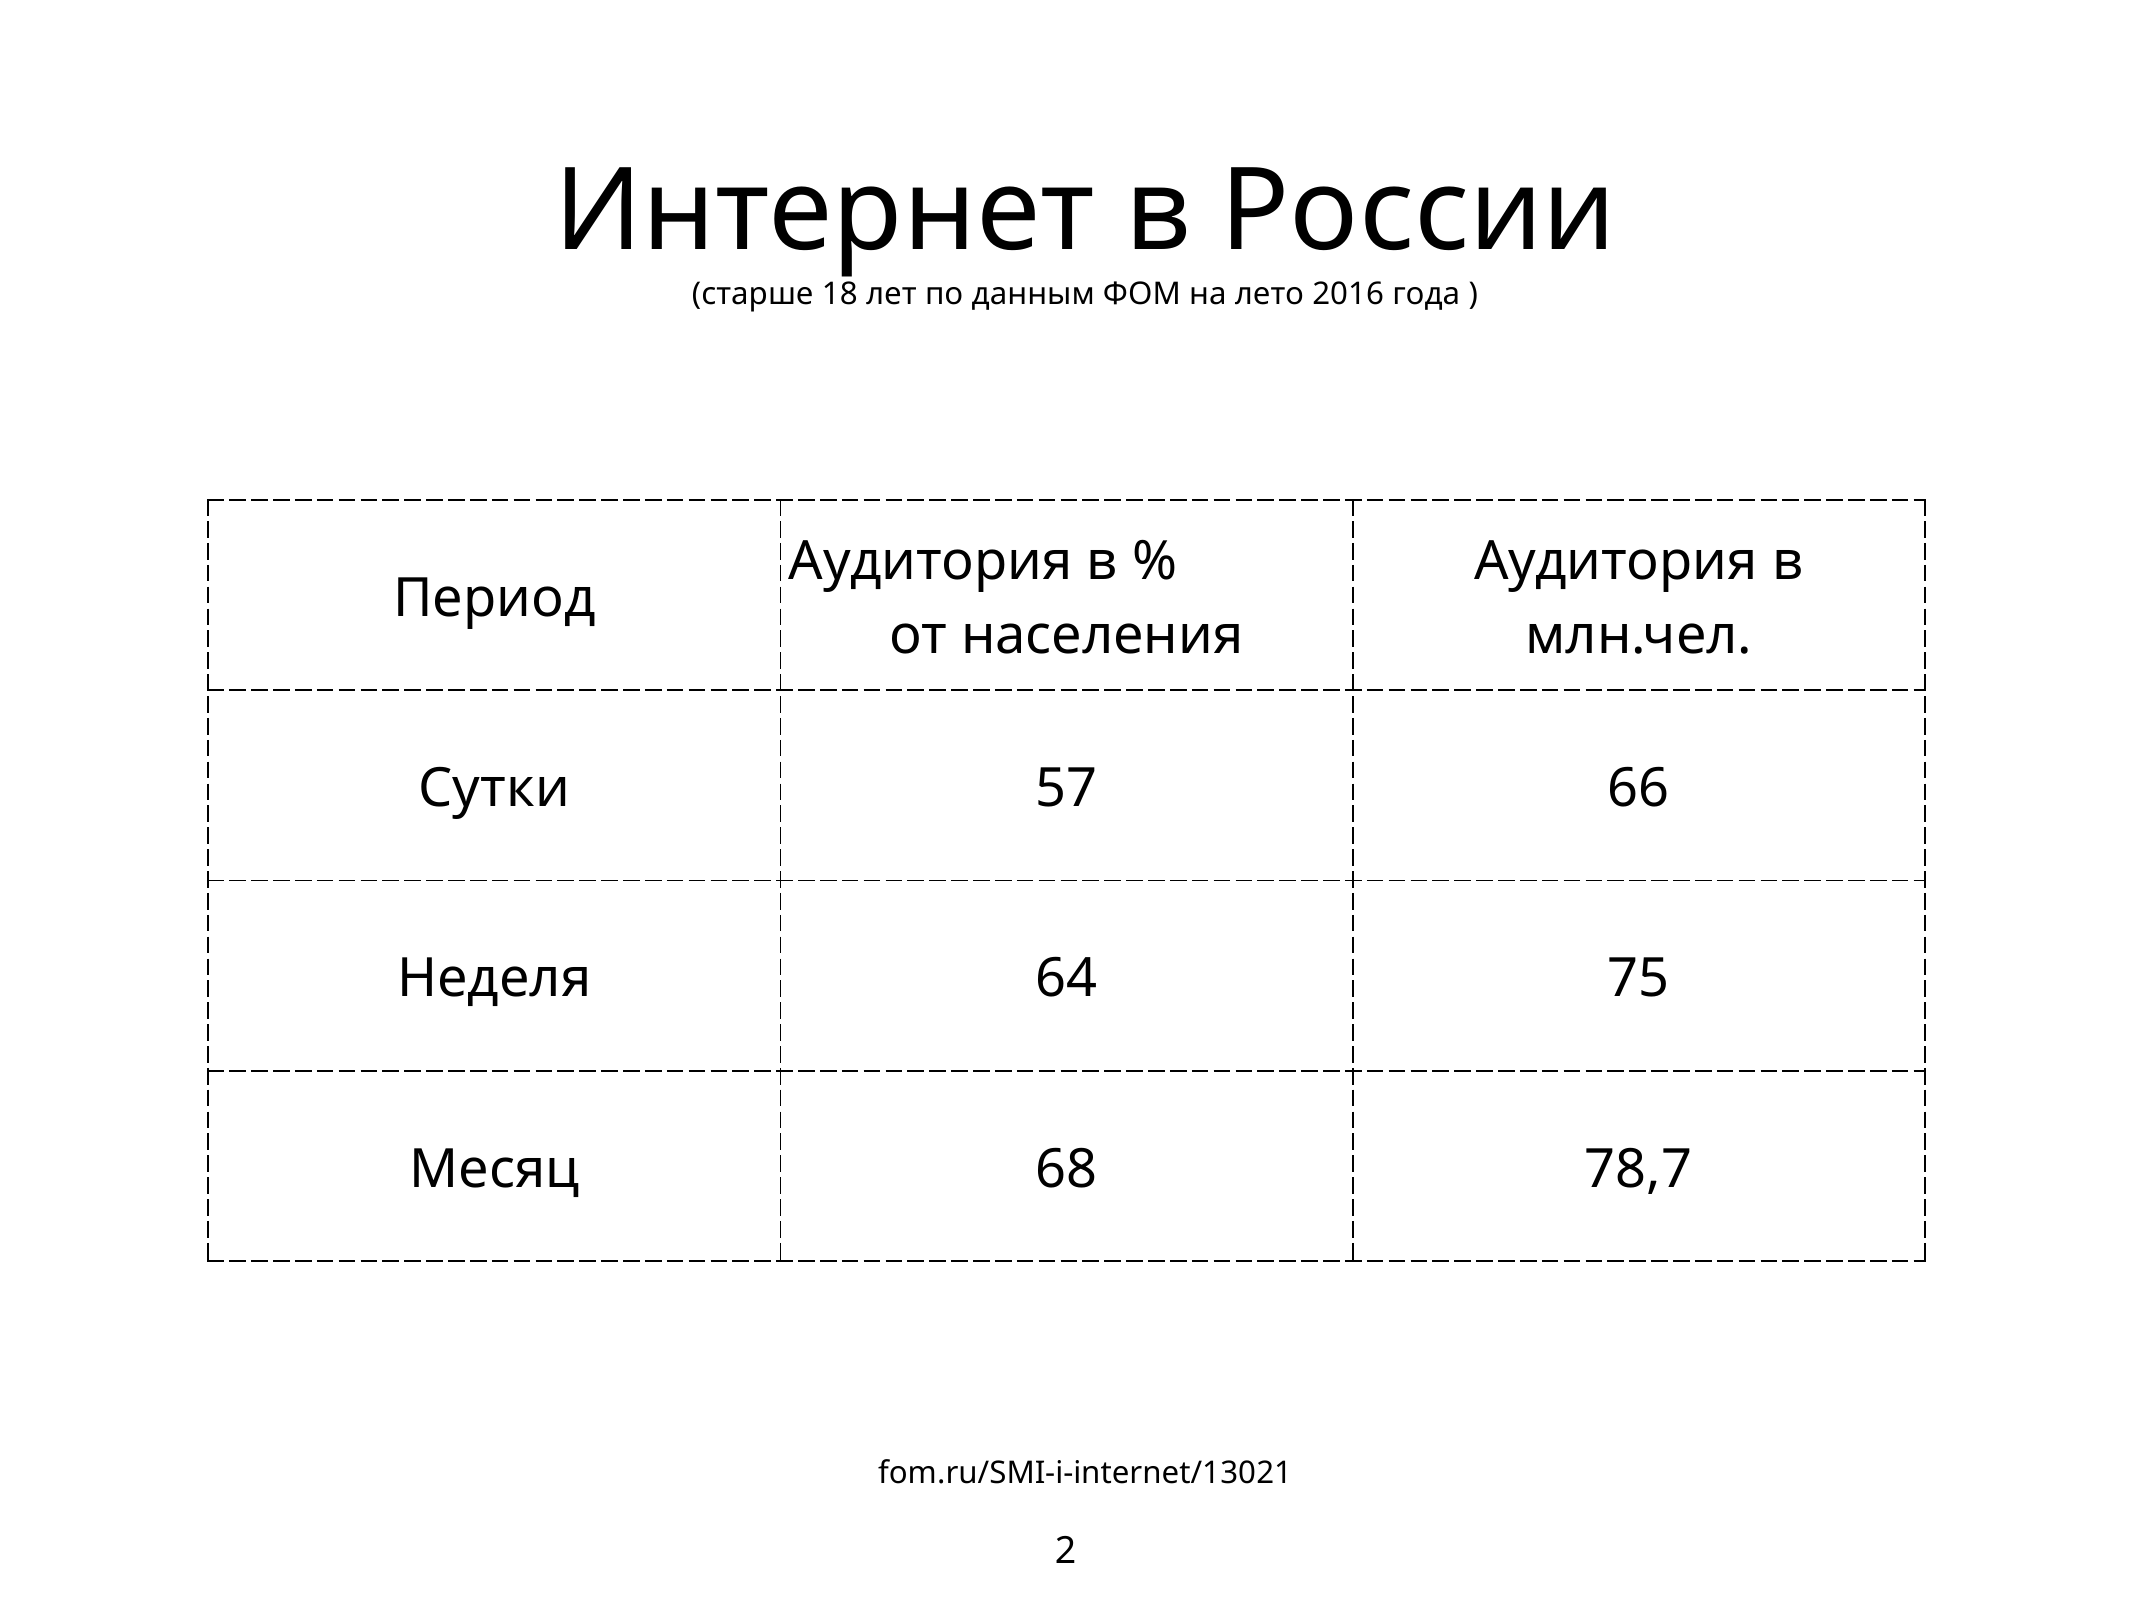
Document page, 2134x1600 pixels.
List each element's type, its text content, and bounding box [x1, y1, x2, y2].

table_cell Месяц [208, 1071, 781, 1261]
table_header Период [208, 500, 781, 690]
table_header Аудитория в % от населения [781, 500, 1353, 690]
table_cell Неделя [208, 881, 781, 1071]
table_cell 64 [781, 881, 1353, 1071]
text_box Интернет в России (старше 18 лет по данным ФОМ на лето 2016 года ) [545, 127, 1625, 319]
table_cell 75 [1353, 881, 1925, 1071]
slide_number 2 [1045, 1517, 1086, 1581]
table_cell 78,7 [1353, 1071, 1925, 1261]
text_box fom.ru/SMI-i-internet/13021 [869, 1443, 1302, 1498]
table_cell 68 [781, 1071, 1353, 1261]
table_cell 57 [781, 690, 1353, 881]
table_header Аудитория в млн.чел. [1353, 500, 1925, 690]
table_cell 66 [1353, 690, 1925, 881]
table_cell Сутки [208, 690, 781, 881]
